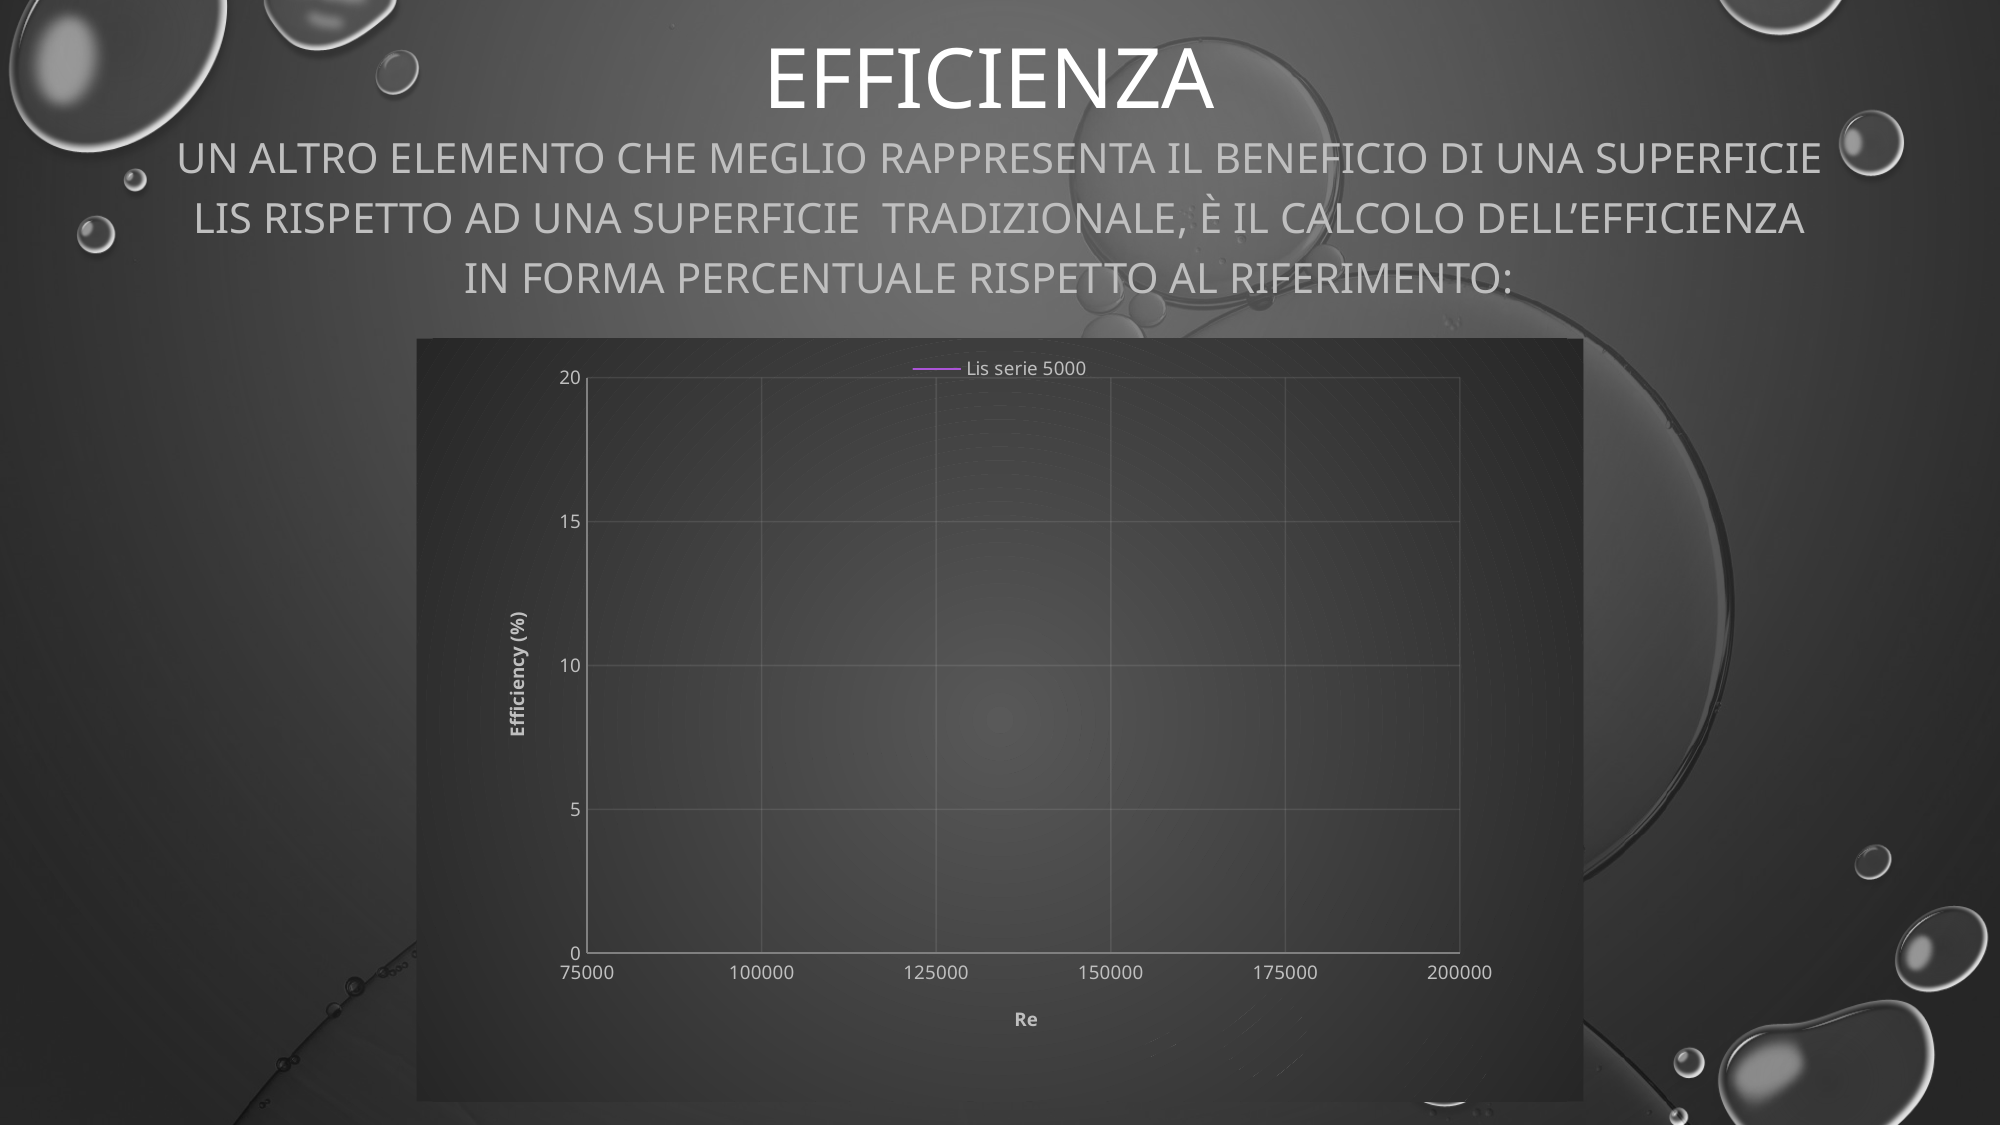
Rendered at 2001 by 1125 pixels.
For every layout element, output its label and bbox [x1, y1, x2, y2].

picture [0, 0, 2000, 1125]
chart [416, 338, 1584, 1102]
